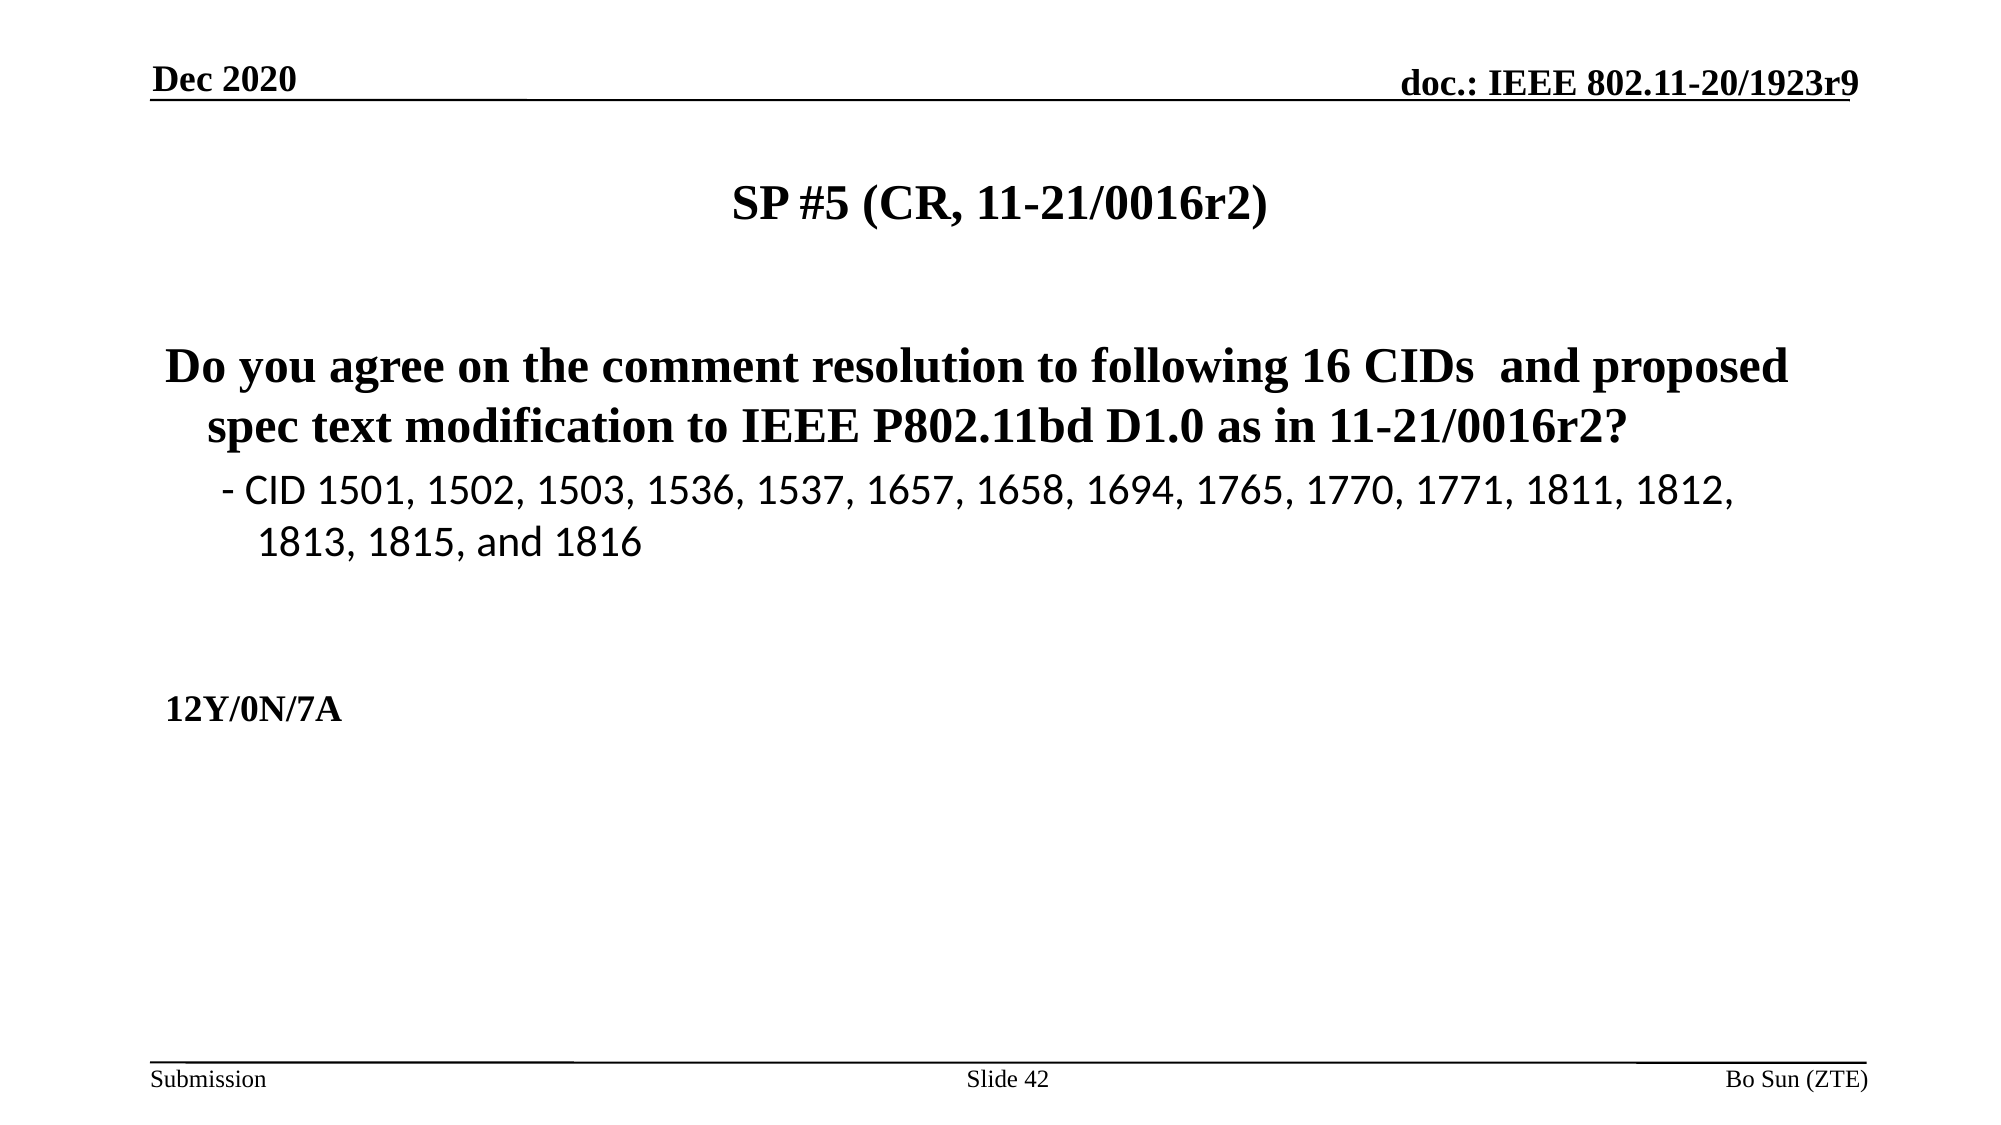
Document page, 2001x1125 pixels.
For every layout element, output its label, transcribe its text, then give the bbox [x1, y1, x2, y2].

slide_number Slide 42 [949, 1061, 1067, 1123]
list Do you agree on the comment resolution to following 16 CIDs and proposed spec text modification to IEEE P802.11bd D1.0 as in 11-21/0016r2? - CID 1501, 1502, 1503, 1536, 1537, 1657, 1658, 1694, 1765, 1770, 1771, 1811, 1812, 1813, 1815, and 1816 12Y/0N/7A [149, 324, 1850, 1000]
title SP #5 (CR, 11-21/0016r2) [149, 112, 1850, 288]
footer Bo Sun (ZTE) [1171, 1061, 1869, 1093]
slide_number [152, 54, 563, 100]
